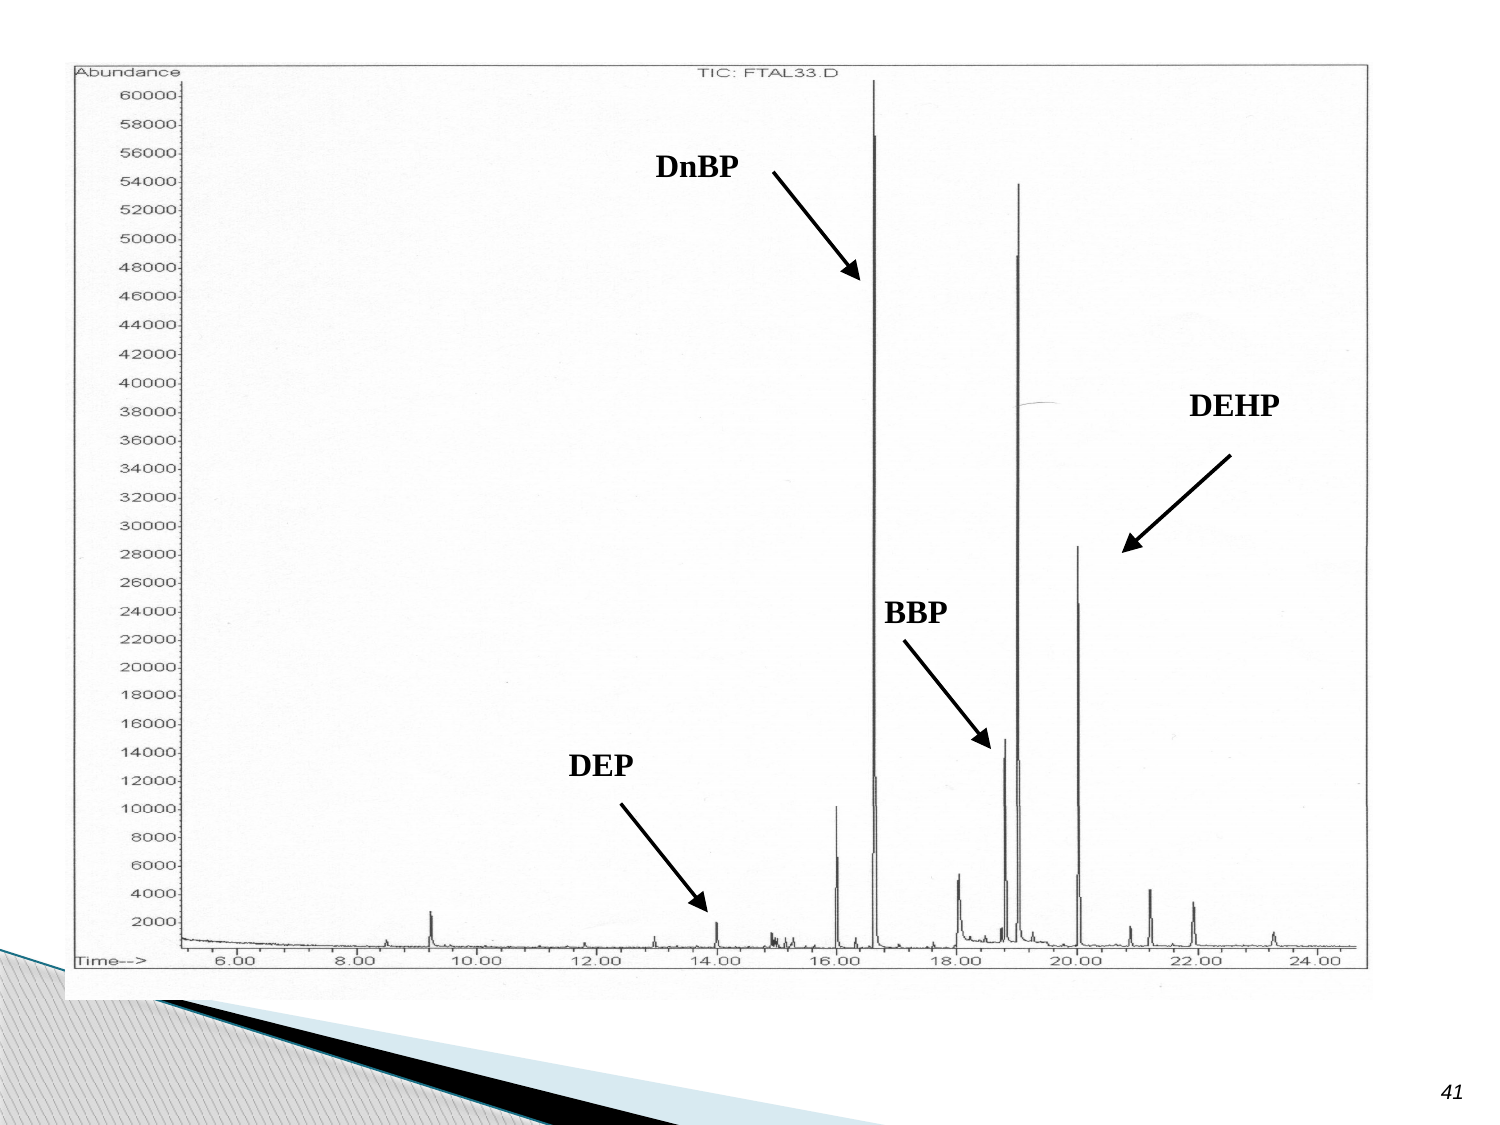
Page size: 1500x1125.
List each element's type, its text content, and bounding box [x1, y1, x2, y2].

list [64, 62, 1373, 1001]
slide_number 41 [1418, 1051, 1479, 1112]
